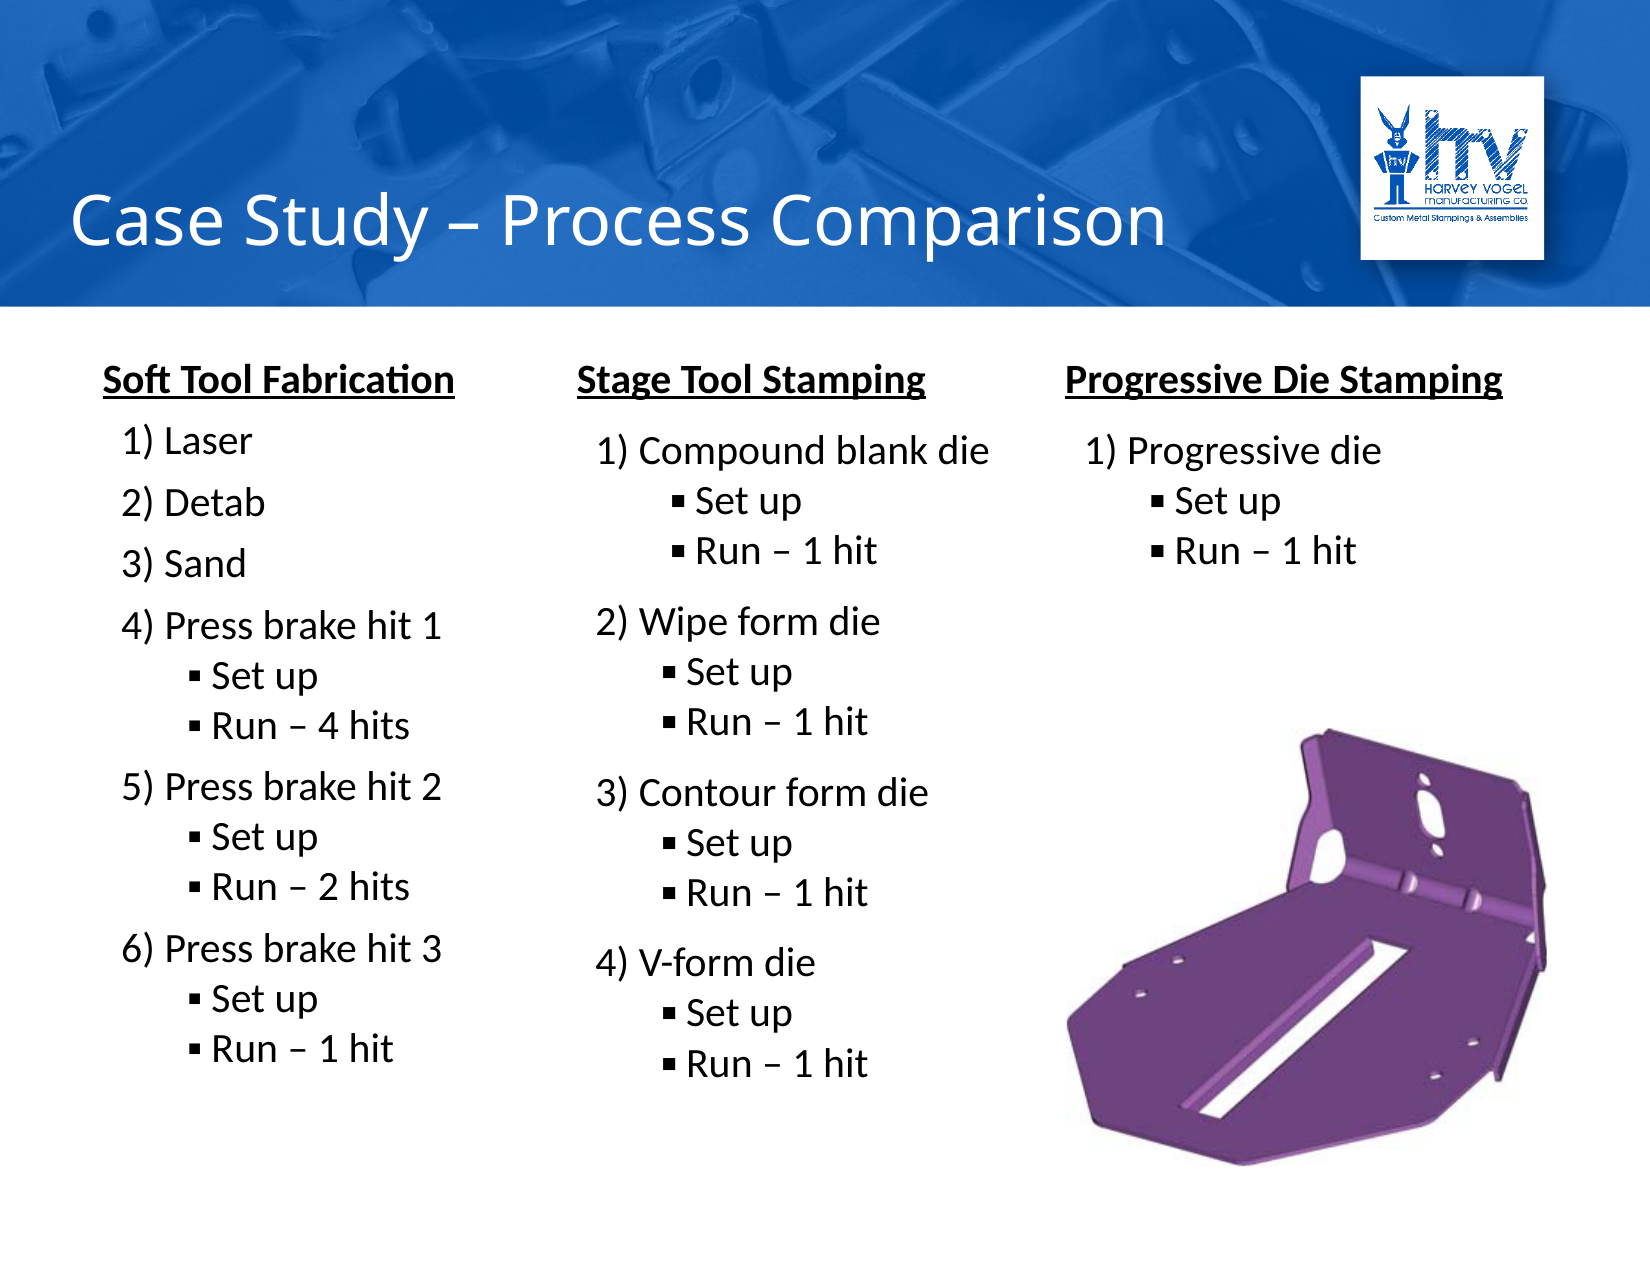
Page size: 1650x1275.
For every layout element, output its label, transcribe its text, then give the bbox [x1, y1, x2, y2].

picture [0, 0, 1650, 310]
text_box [1353, 66, 1552, 266]
text_box Stage Tool Stamping 1) Compound blank die ▪ Set up ▪ Run – 1 hit 2) Wipe form die ▪ Set up ▪ Run – 1 hit 3) Contour form die ▪ Set up ▪ Run – 1 hit 4) V-form die ▪ Set up ▪ Run – 1 hit [565, 346, 1054, 986]
text_box Soft Tool Fabrication 1) Laser 2) Detab 3) Sand 4) Press brake hit 1 ▪ Set up ▪ Run – 4 hits 5) Press brake hit 2 ▪ Set up ▪ Run – 2 hits 6) Press brake hit 3 ▪ Set up ▪ Run – 1 hit [91, 346, 508, 1030]
picture [1010, 680, 1615, 1178]
text_box Progressive Die Stamping 1) Progressive die ▪ Set up ▪ Run – 1 hit [1053, 345, 1545, 680]
